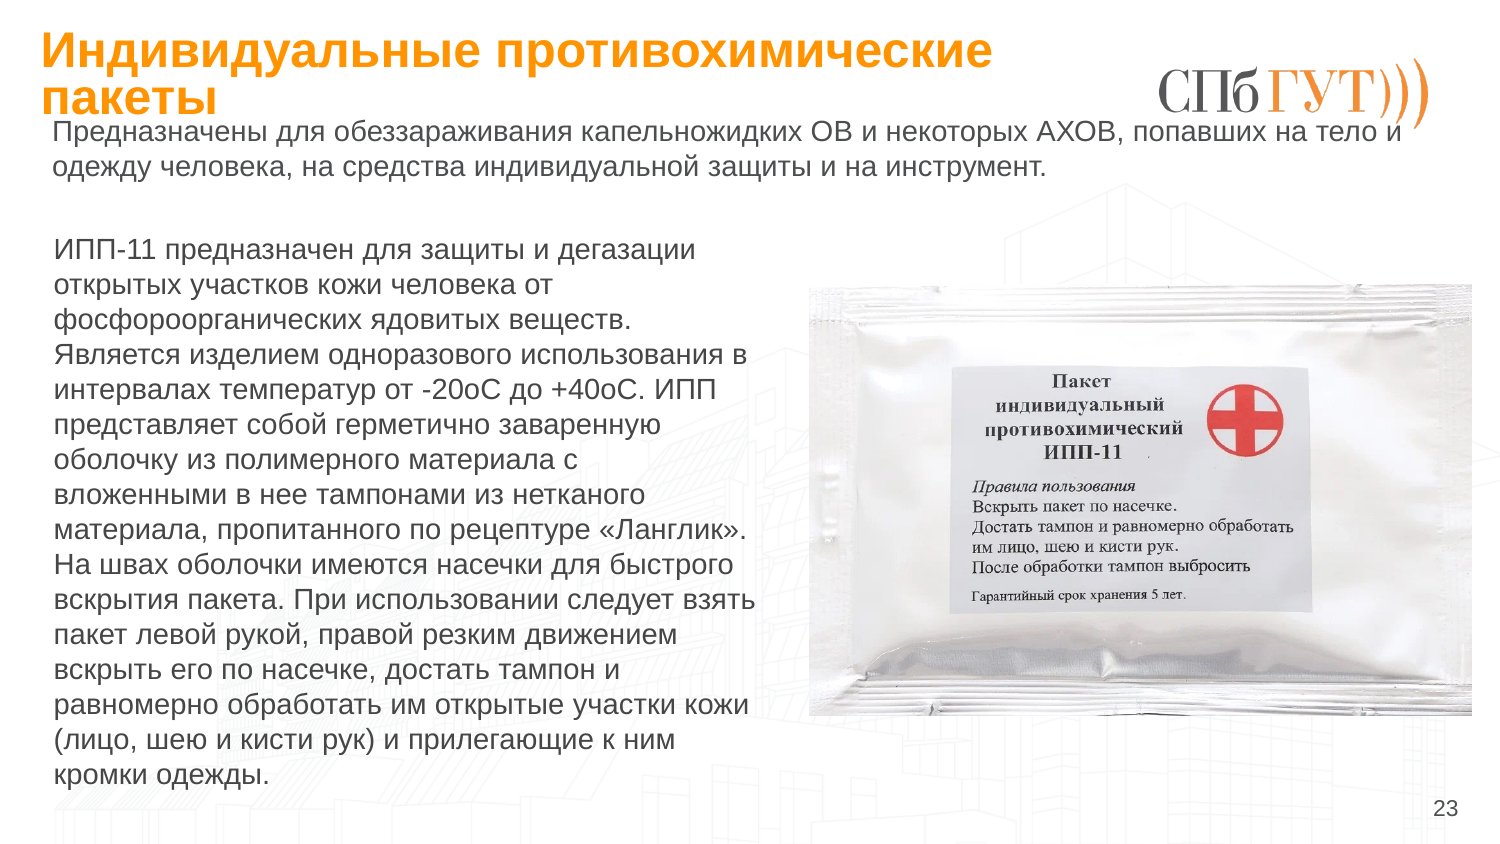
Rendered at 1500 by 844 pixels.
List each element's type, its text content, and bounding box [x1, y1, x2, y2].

picture [54, 183, 1500, 844]
picture [809, 284, 1473, 716]
list Предназначены для обеззараживания капельножидких ОВ и некоторых АХОВ, попавших на тело и одежду человека, на средства индивидуальной защиты и на инструмент. [24, 109, 1477, 822]
text_box ИПП-11 предназначен для защиты и дегазации открытых участков кожи человека от фосфороорганических ядовитых веществ. Является изделием одноразового использования в интервалах температур от -20оС до +40оС. ИПП представляет собой герметично заваренную оболочку из полимерного материала с вложенными в нее тампонами из нетканого материала, пропитанного по рецептуре «Ланглик». На швах оболочки имеются насечки для быстрого вскрытия пакета. При использовании следует взять пакет левой рукой, правой резким движением вскрыть его по насечке, достать тампон и равномерно обработать им открытые участки кожи (лицо, шею и кисти рук) и прилегающие к ним кромки одежды. [39, 223, 774, 798]
picture [1159, 58, 1428, 109]
title Индивидуальные противохимические пакеты [37, 25, 1101, 98]
